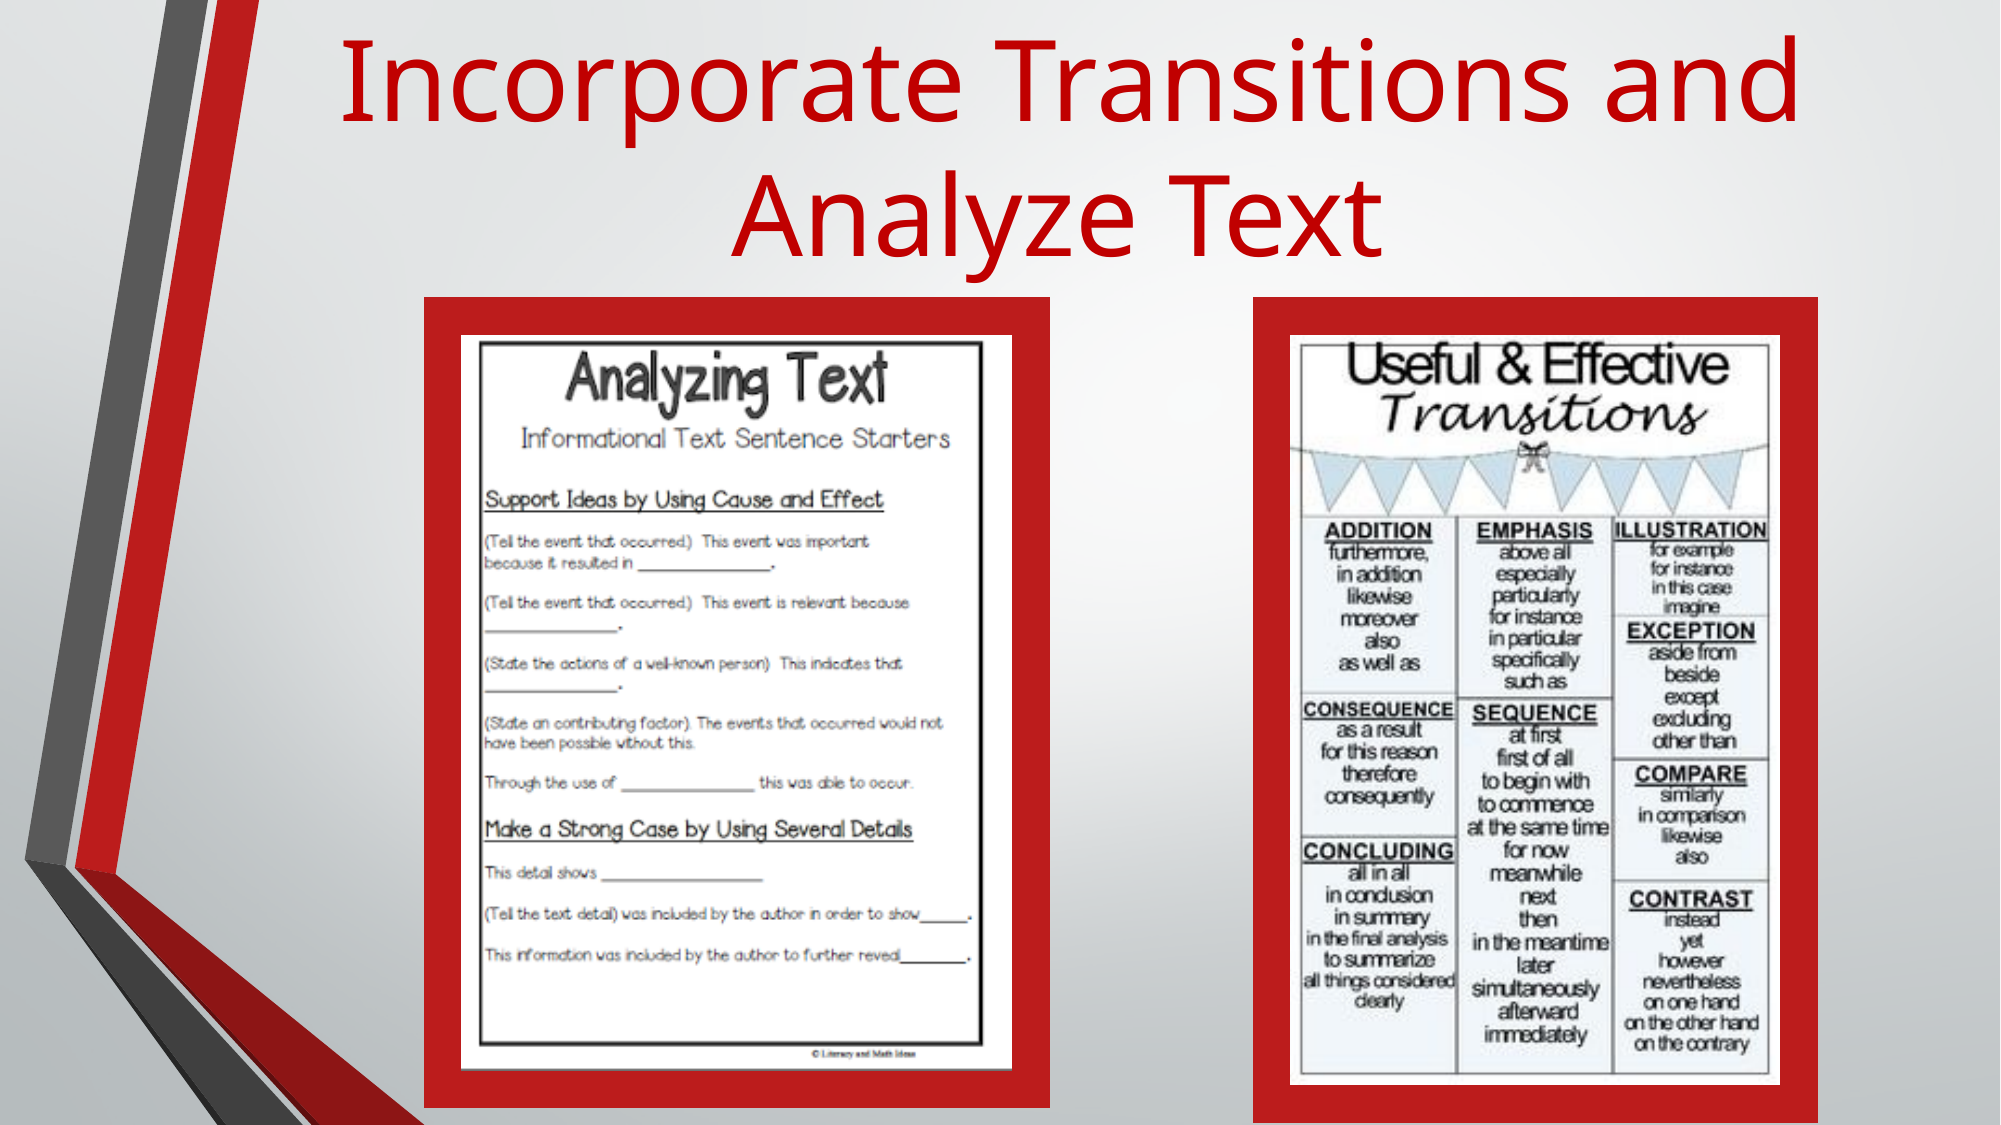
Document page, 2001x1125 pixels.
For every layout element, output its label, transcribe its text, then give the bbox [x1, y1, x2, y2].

title Incorporate Transitions and Analyze Text [251, 0, 1895, 288]
picture [460, 334, 1013, 1072]
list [1289, 334, 1781, 1086]
